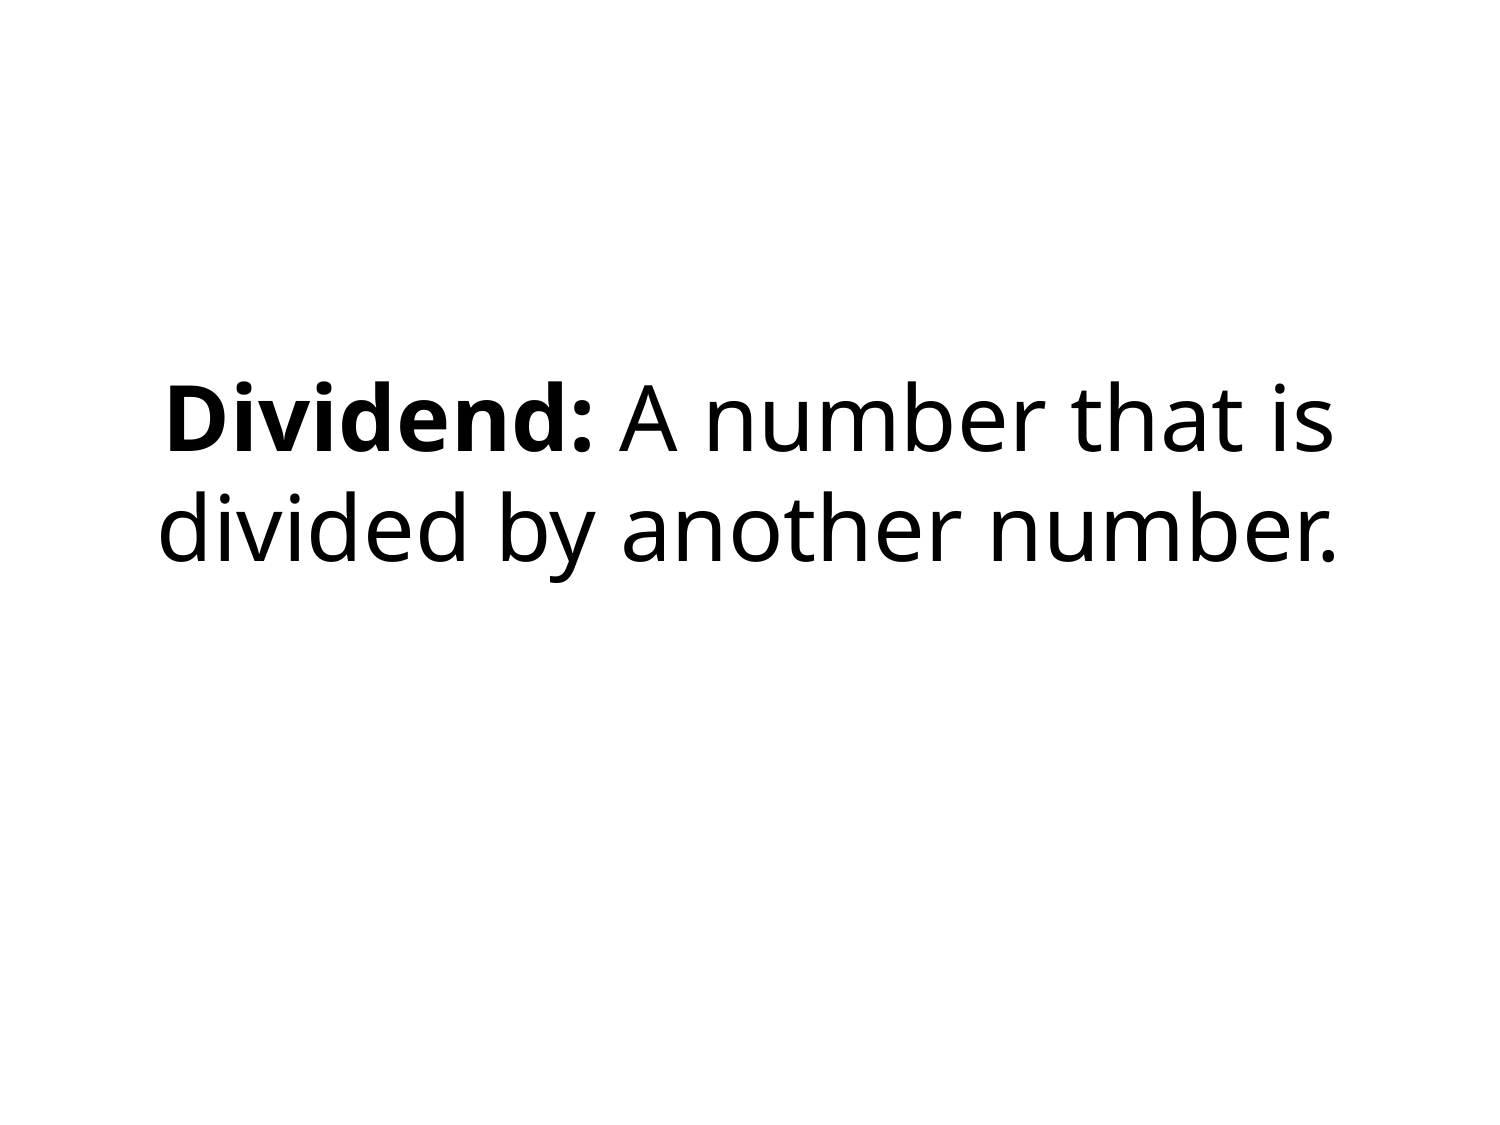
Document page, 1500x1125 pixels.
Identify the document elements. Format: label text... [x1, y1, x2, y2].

title Dividend: A number that is divided by another number. [112, 349, 1388, 591]
